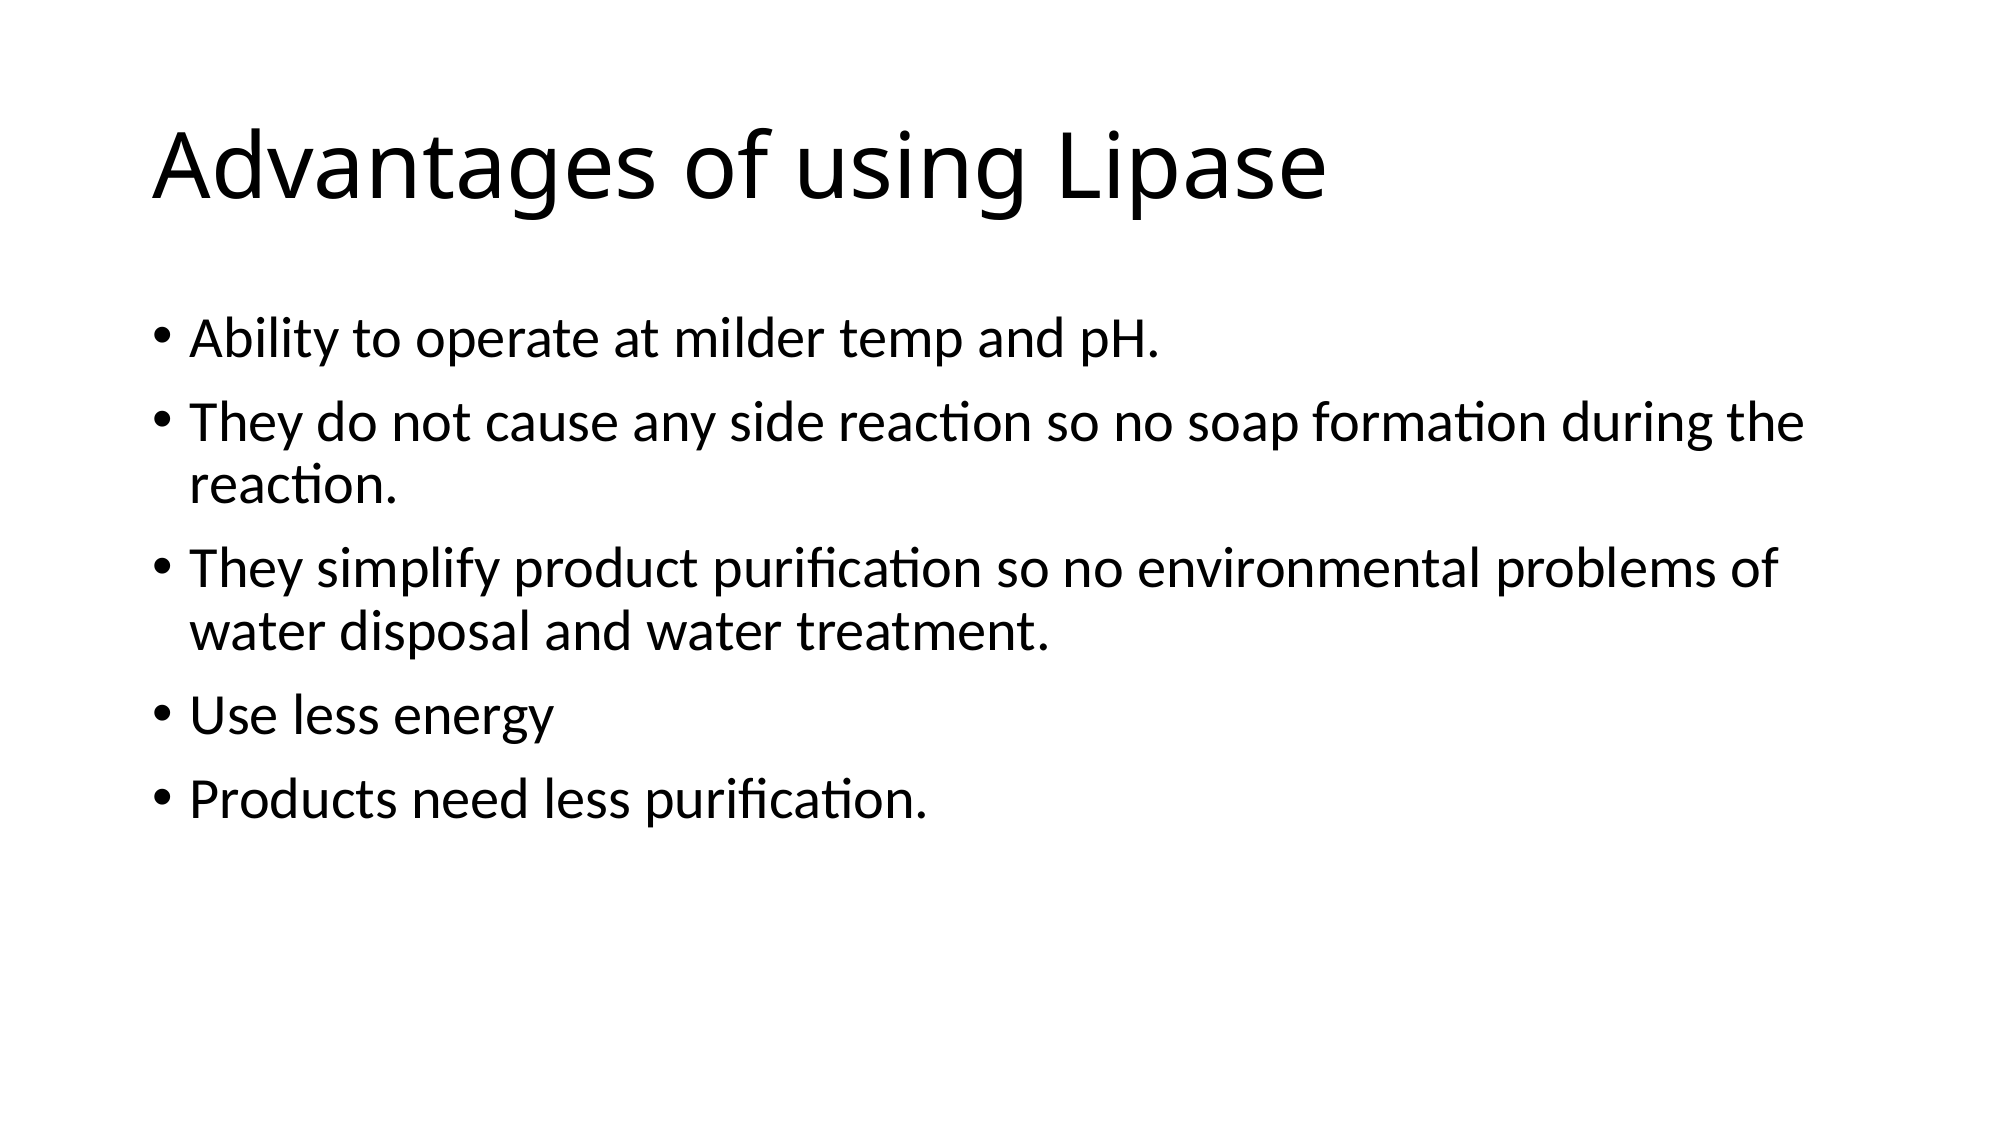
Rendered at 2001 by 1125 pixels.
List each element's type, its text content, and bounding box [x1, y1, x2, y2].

list Ability to operate at milder temp and pH. They do not cause any side reaction so no soap formation during the reaction. They simplify product purification so no environmental problems of water disposal and water treatment. Use less energy Products need less purification. [137, 299, 1863, 1014]
title Advantages of using Lipase [137, 59, 1863, 278]
